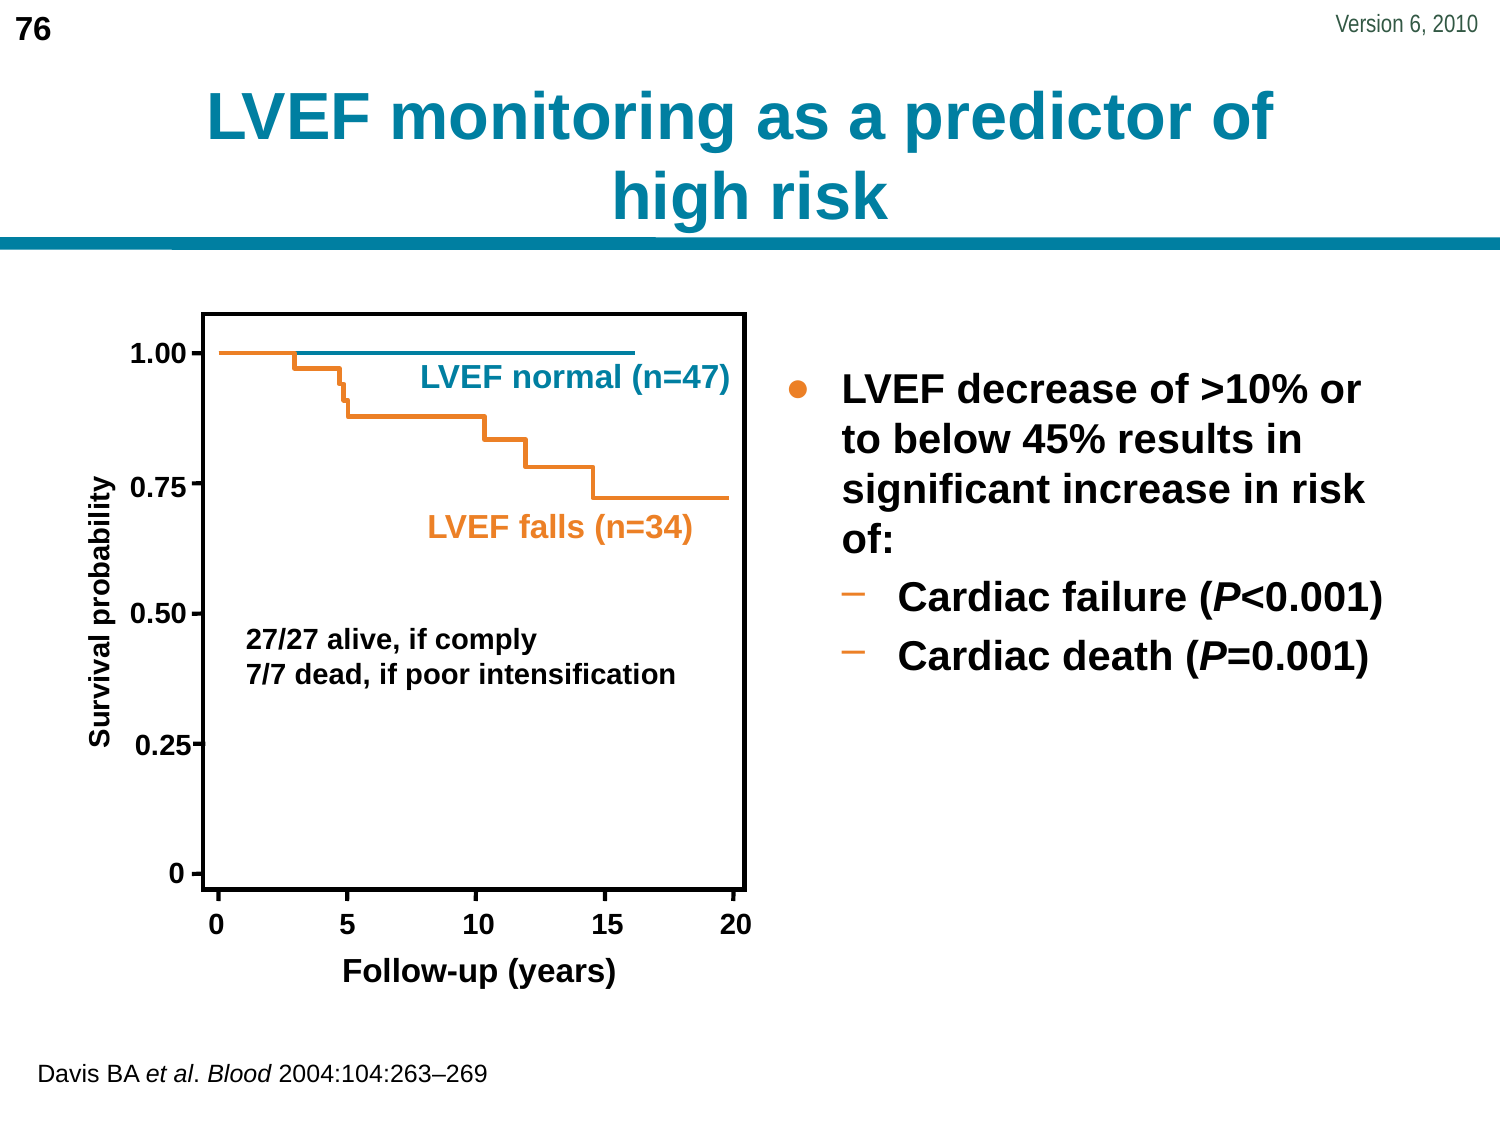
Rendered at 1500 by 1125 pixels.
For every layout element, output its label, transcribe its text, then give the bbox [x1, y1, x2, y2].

text_box 10 [462, 909, 495, 940]
text_box 0.50 [129, 594, 186, 630]
text_box 1.00 [129, 334, 187, 370]
text_box 0.25 [134, 725, 186, 761]
text_box [203, 314, 745, 890]
text_box 15 [591, 909, 624, 940]
text_box [218, 353, 729, 498]
text_box 0 [168, 854, 185, 890]
text_box 5 [339, 909, 356, 940]
text_box LVEF falls (n=34) [412, 497, 709, 553]
text_box 27/27 alive, if comply 7/7 dead, if poor intensification [231, 612, 692, 698]
text_box LVEF normal (n=47) [405, 348, 746, 403]
text_box 0 [208, 904, 225, 940]
text_box Davis BA et al. Blood 2004:104:263–269 [22, 1050, 504, 1096]
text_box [218, 887, 734, 902]
text_box [561, 324, 565, 348]
text_box Follow-up (years) [332, 949, 617, 990]
title LVEF monitoring as a predictor of high risk [74, 44, 1426, 233]
text_box Survival probability [80, 476, 116, 749]
text_box 0.75 [129, 468, 186, 504]
list LVEF decrease of >10% or to below 45% results in significant increase in risk of: Cardiac failure (P<0.001) Cardiac death (P=0.001) [785, 361, 1426, 1083]
text_box 20 [734, 904, 753, 940]
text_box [191, 352, 206, 875]
text_box 20 [719, 908, 733, 940]
